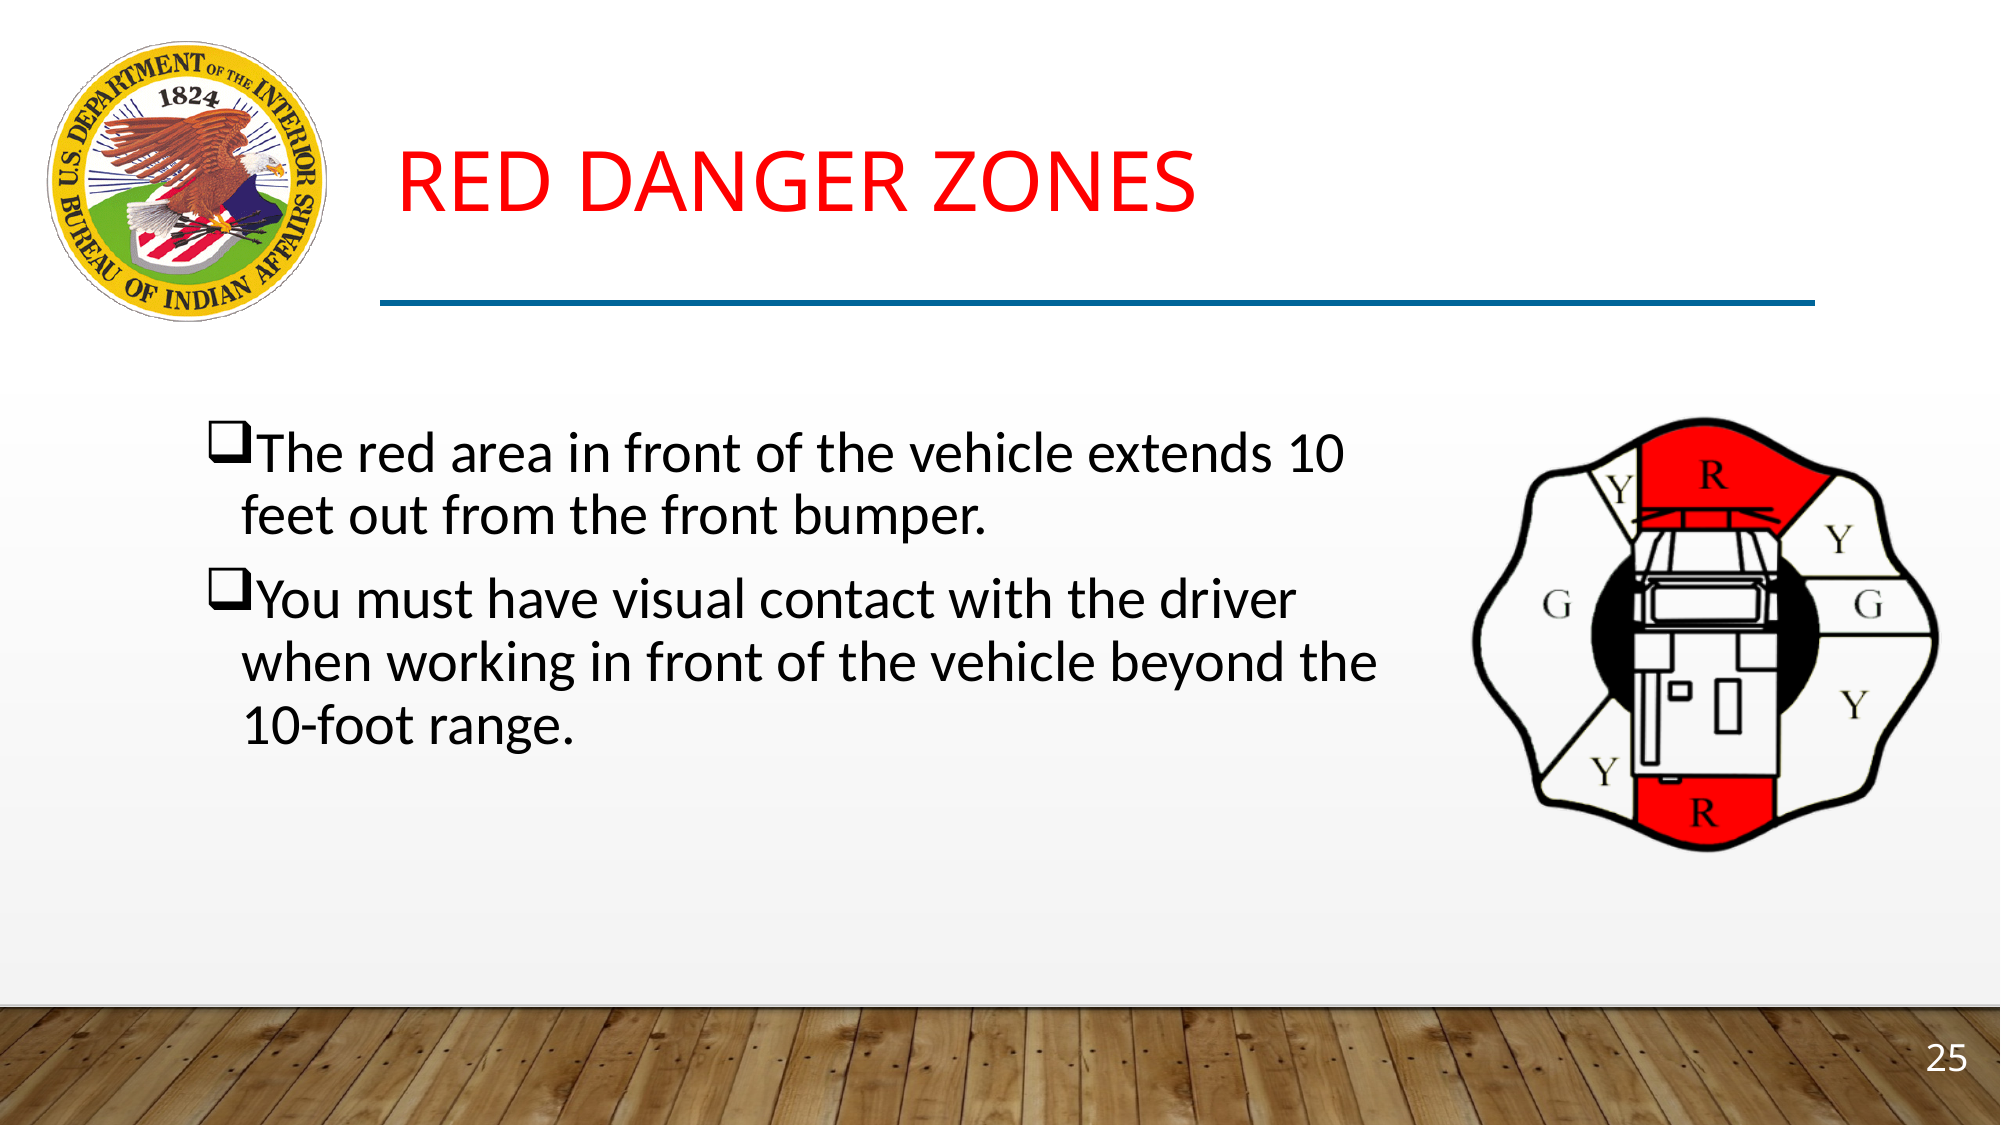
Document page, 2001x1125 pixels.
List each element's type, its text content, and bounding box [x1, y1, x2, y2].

picture [0, 1007, 2000, 1125]
slide_number 25 [1850, 1026, 1984, 1110]
text_box The red area in front of the vehicle extends 10 feet out from the front bumper. You must have visual contact with the driver when working in front of the vehicle beyond the 10-foot range. [189, 414, 1425, 765]
picture [46, 41, 327, 322]
picture [1456, 414, 1959, 855]
title Red Danger Zones [380, 131, 1814, 305]
